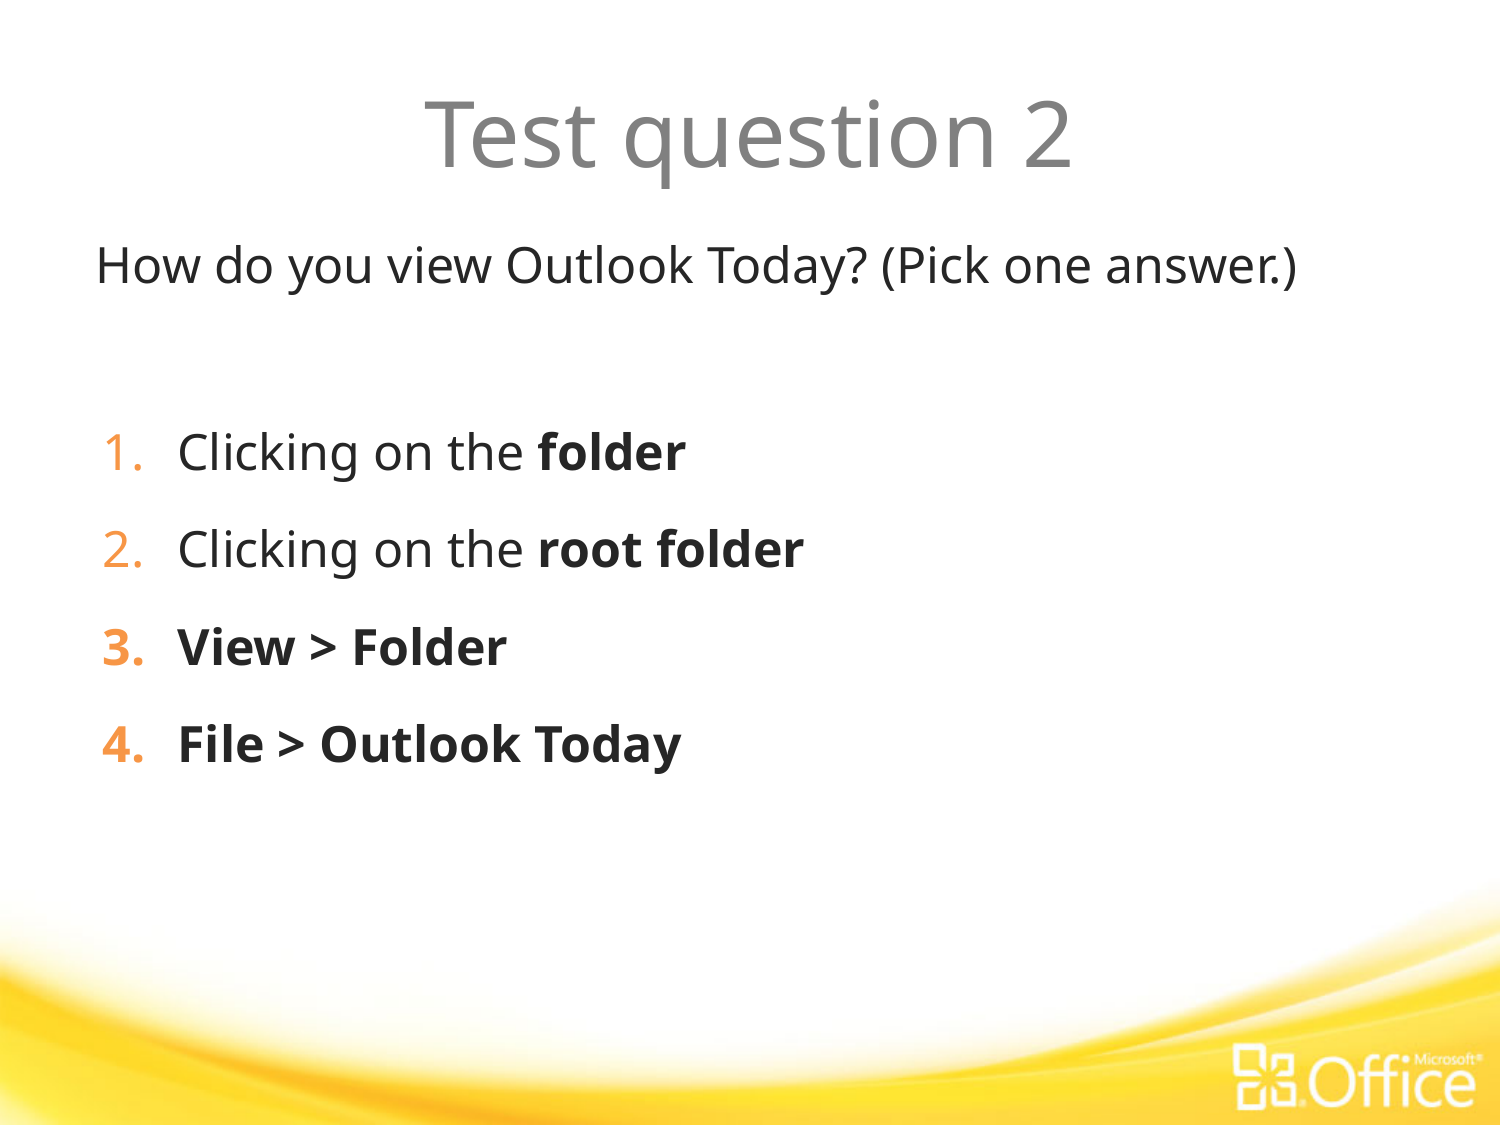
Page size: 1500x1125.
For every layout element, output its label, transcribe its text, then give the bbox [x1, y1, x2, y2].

list Clicking on the folder Clicking on the root folder View > Folder File > Outlook Today [87, 412, 1438, 1000]
title Test question 2 [75, 55, 1425, 206]
list How do you view Outlook Today? (Pick one answer.) [80, 225, 1431, 363]
picture [0, 0, 1500, 1125]
